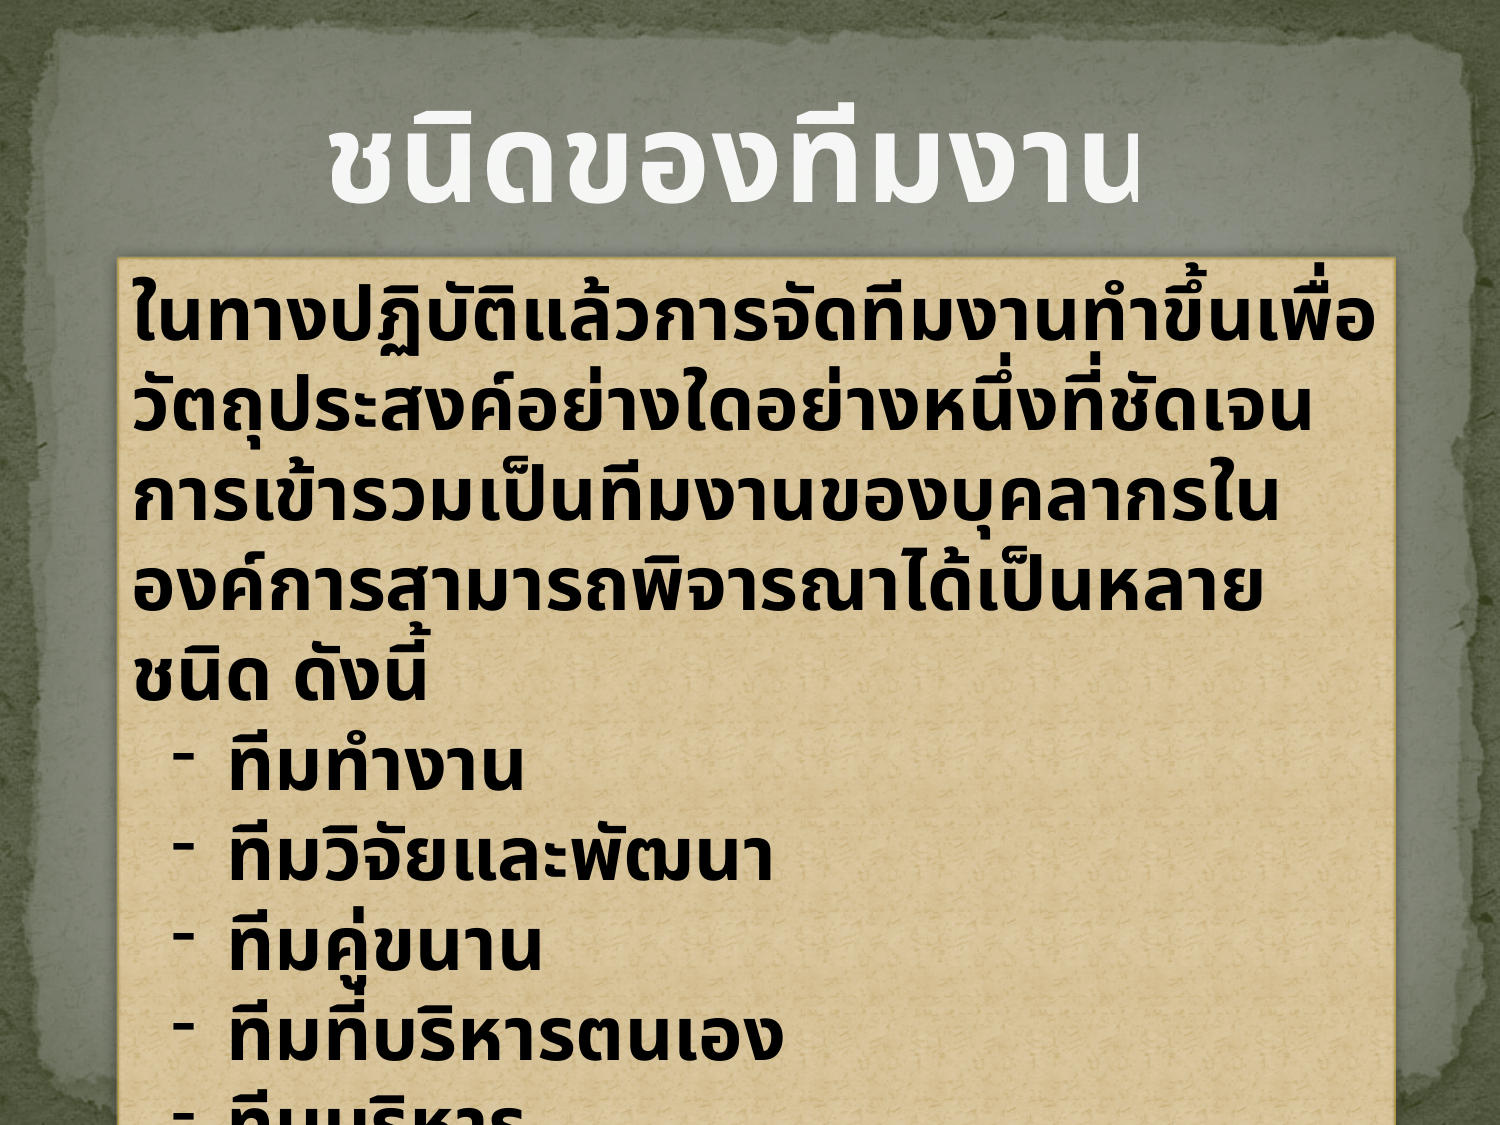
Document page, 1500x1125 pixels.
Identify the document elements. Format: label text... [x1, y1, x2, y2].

text_box ชนิดของทีมงาน [308, 70, 1173, 236]
text_box ในทางปฏิบัติแล้วการจัดทีมงานทำขึ้นเพื่อวัตถุประสงค์อย่างใดอย่างหนึ่งที่ชัดเจน การเข้ารวมเป็นทีมงานของบุคลากรในองค์การสามารถพิจารณาได้เป็นหลายชนิด ดังนี้ ทีมทำงาน ทีมวิจัยและพัฒนา ทีมคู่ขนาน ทีมที่บริหารตนเอง ทีมบริหาร [121, 261, 1392, 1125]
